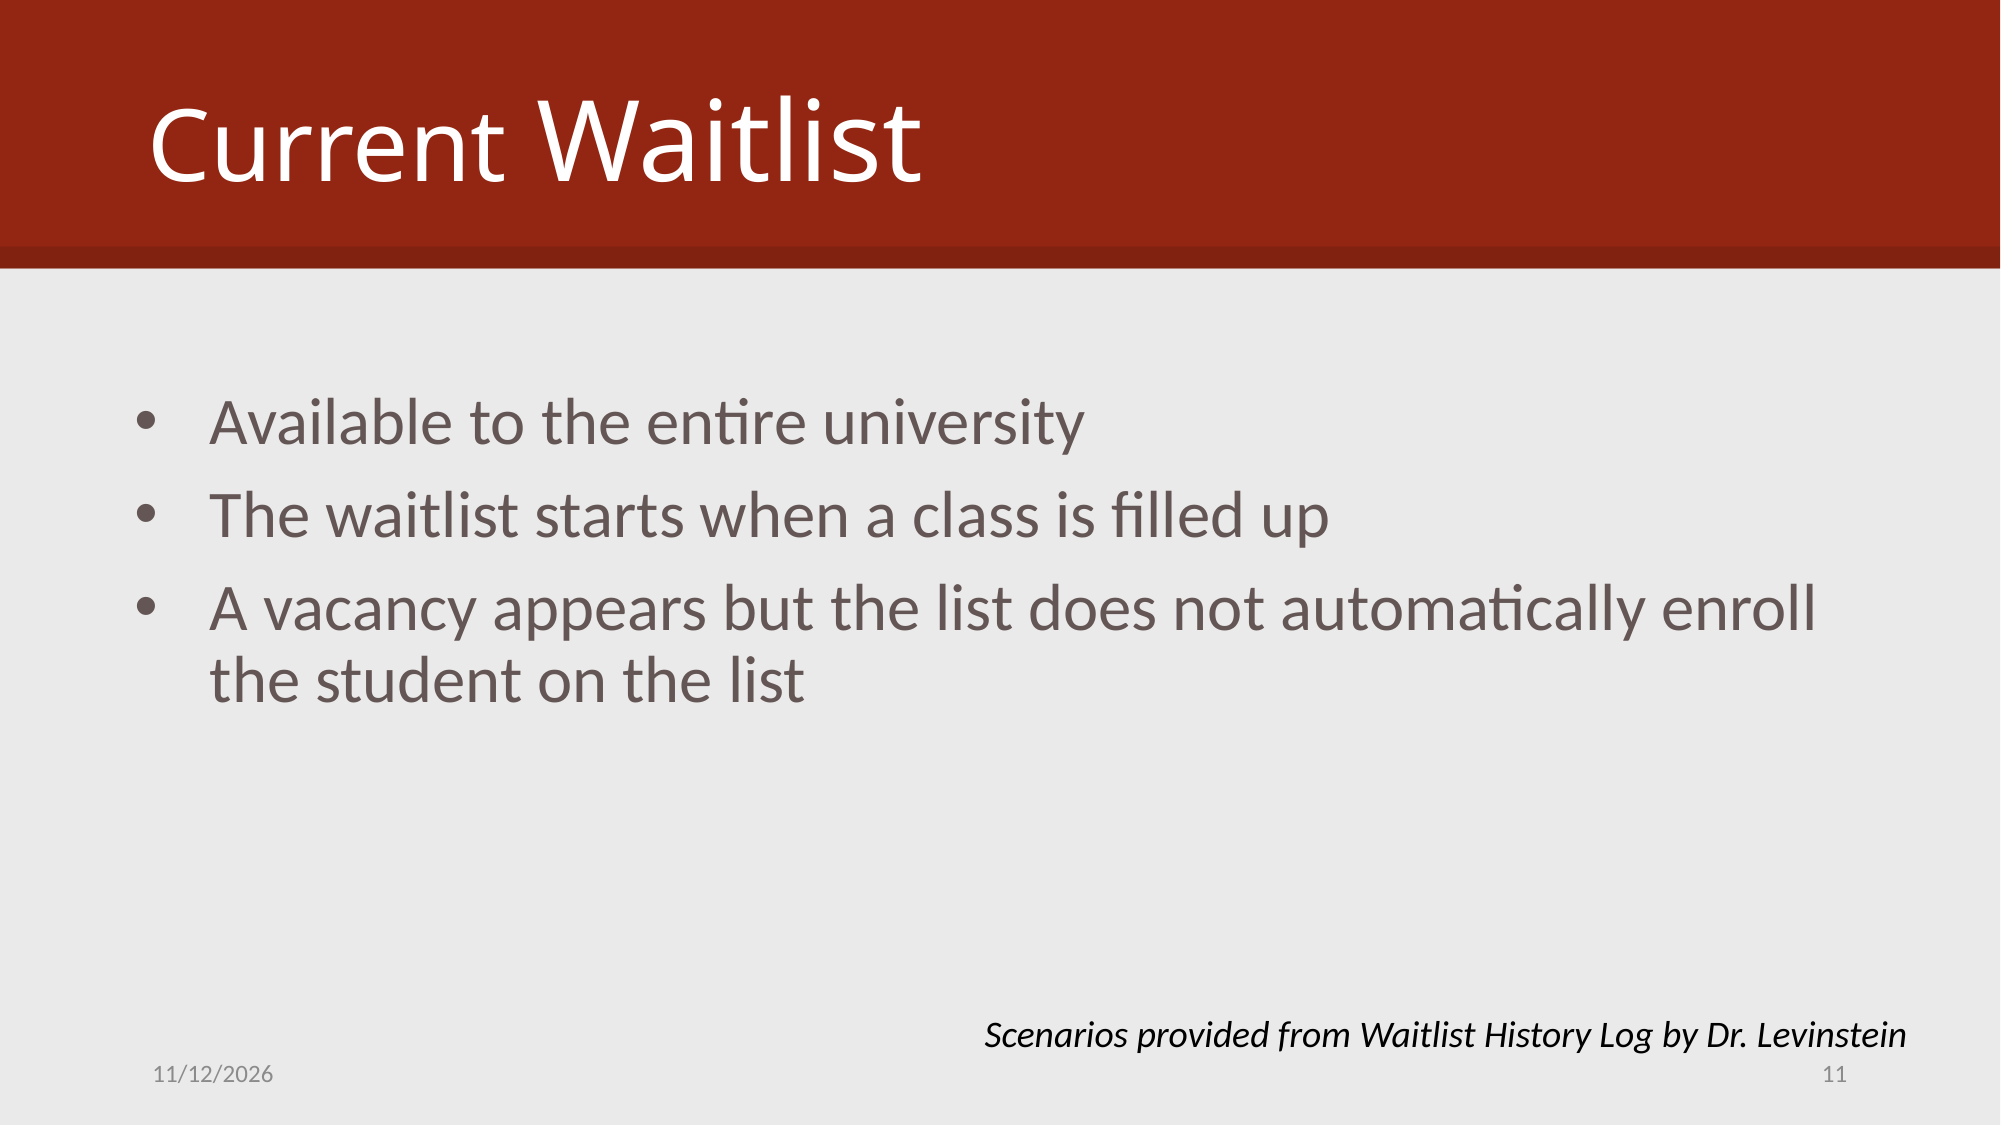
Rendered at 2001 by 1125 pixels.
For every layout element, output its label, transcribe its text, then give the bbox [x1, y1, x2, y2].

list Available to the entire university The waitlist starts when a class is filled up A vacancy appears but the list does not automatically enroll the student on the list [119, 379, 1843, 1087]
text_box Scenarios provided from Waitlist History Log by Dr. Levinstein [199, 1002, 1923, 1063]
title Current Waitlist [132, 36, 1858, 254]
slide_number 11 [1412, 1063, 1863, 1103]
picture [0, 0, 2001, 1125]
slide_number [137, 1042, 588, 1103]
